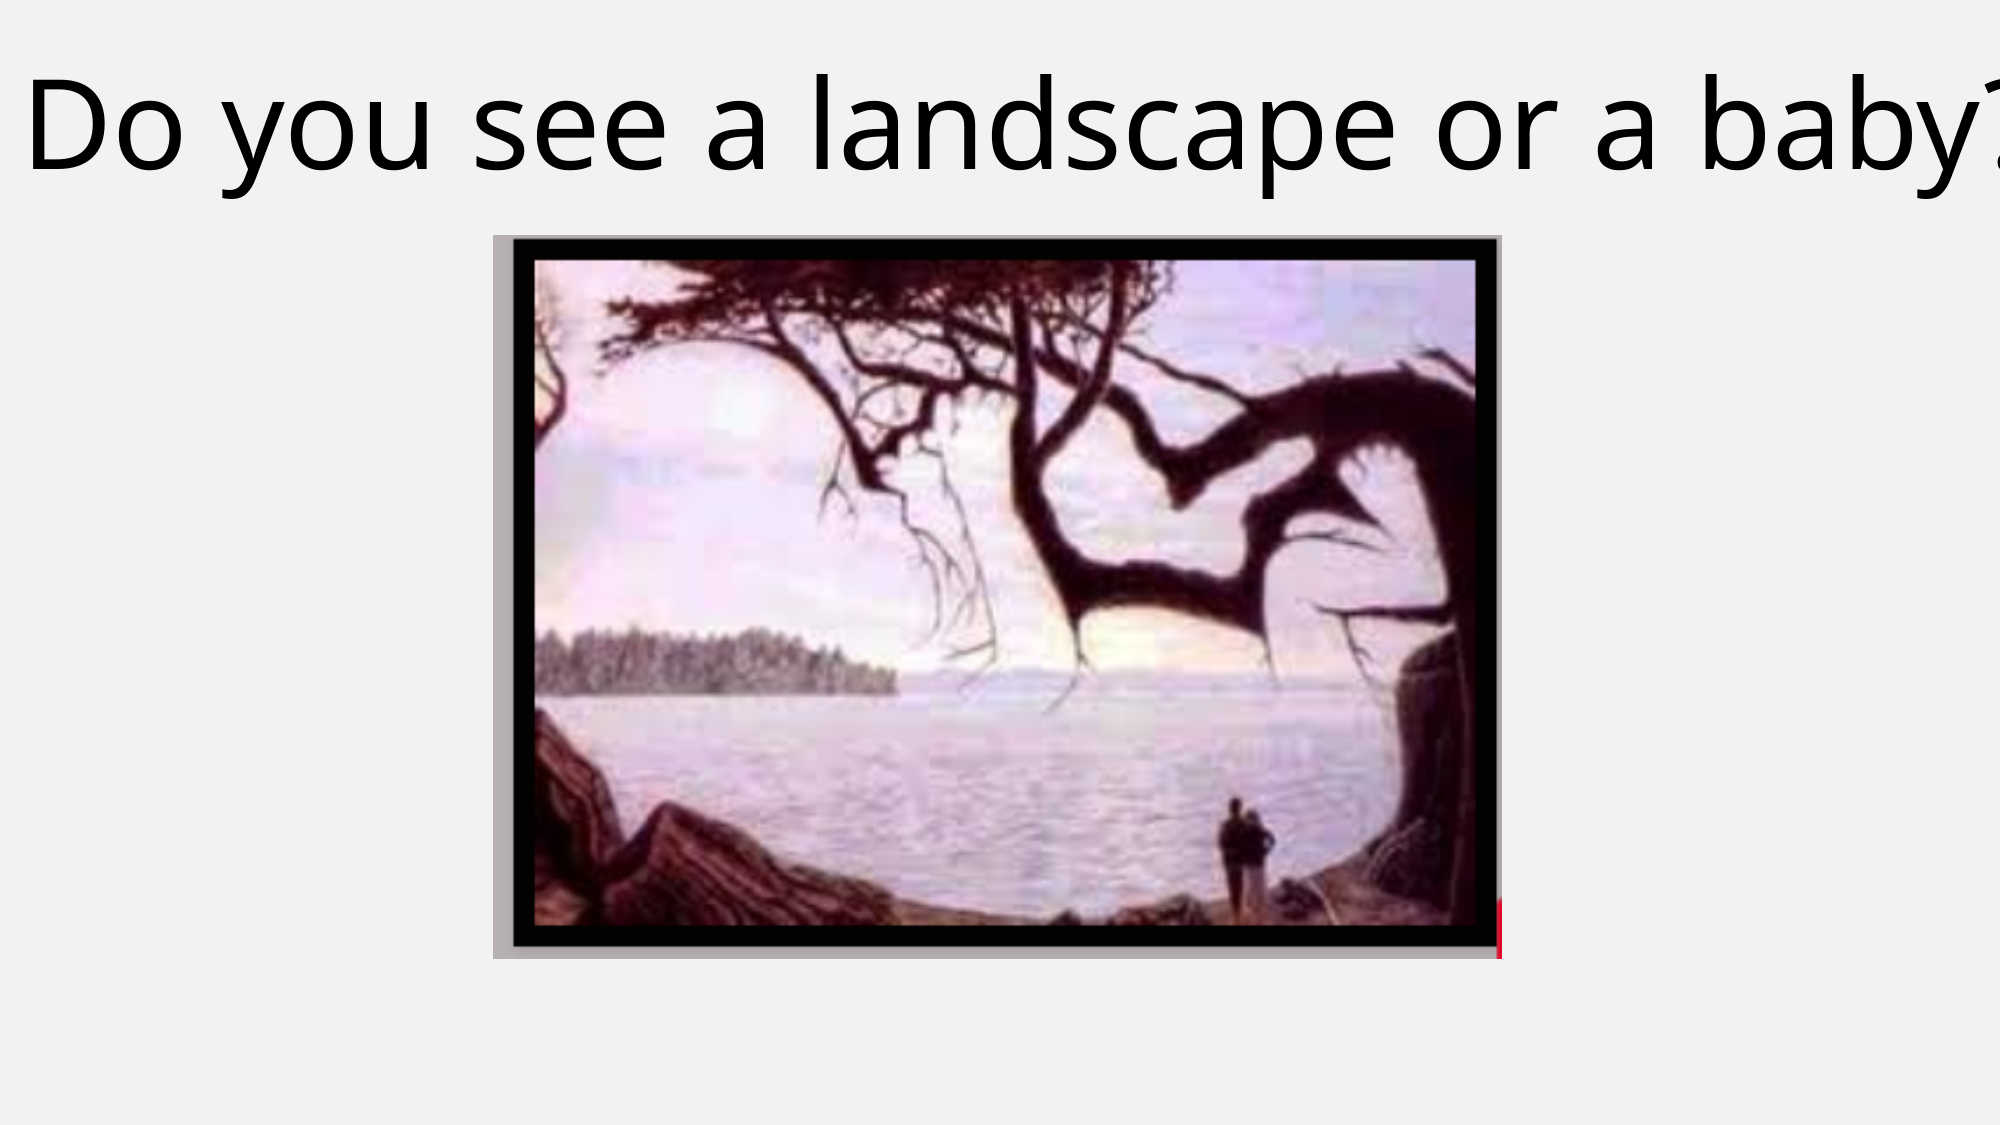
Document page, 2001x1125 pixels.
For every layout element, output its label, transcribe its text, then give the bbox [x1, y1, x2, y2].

picture [493, 235, 1502, 959]
text_box Do you see a landscape or a baby? [6, 37, 2000, 202]
